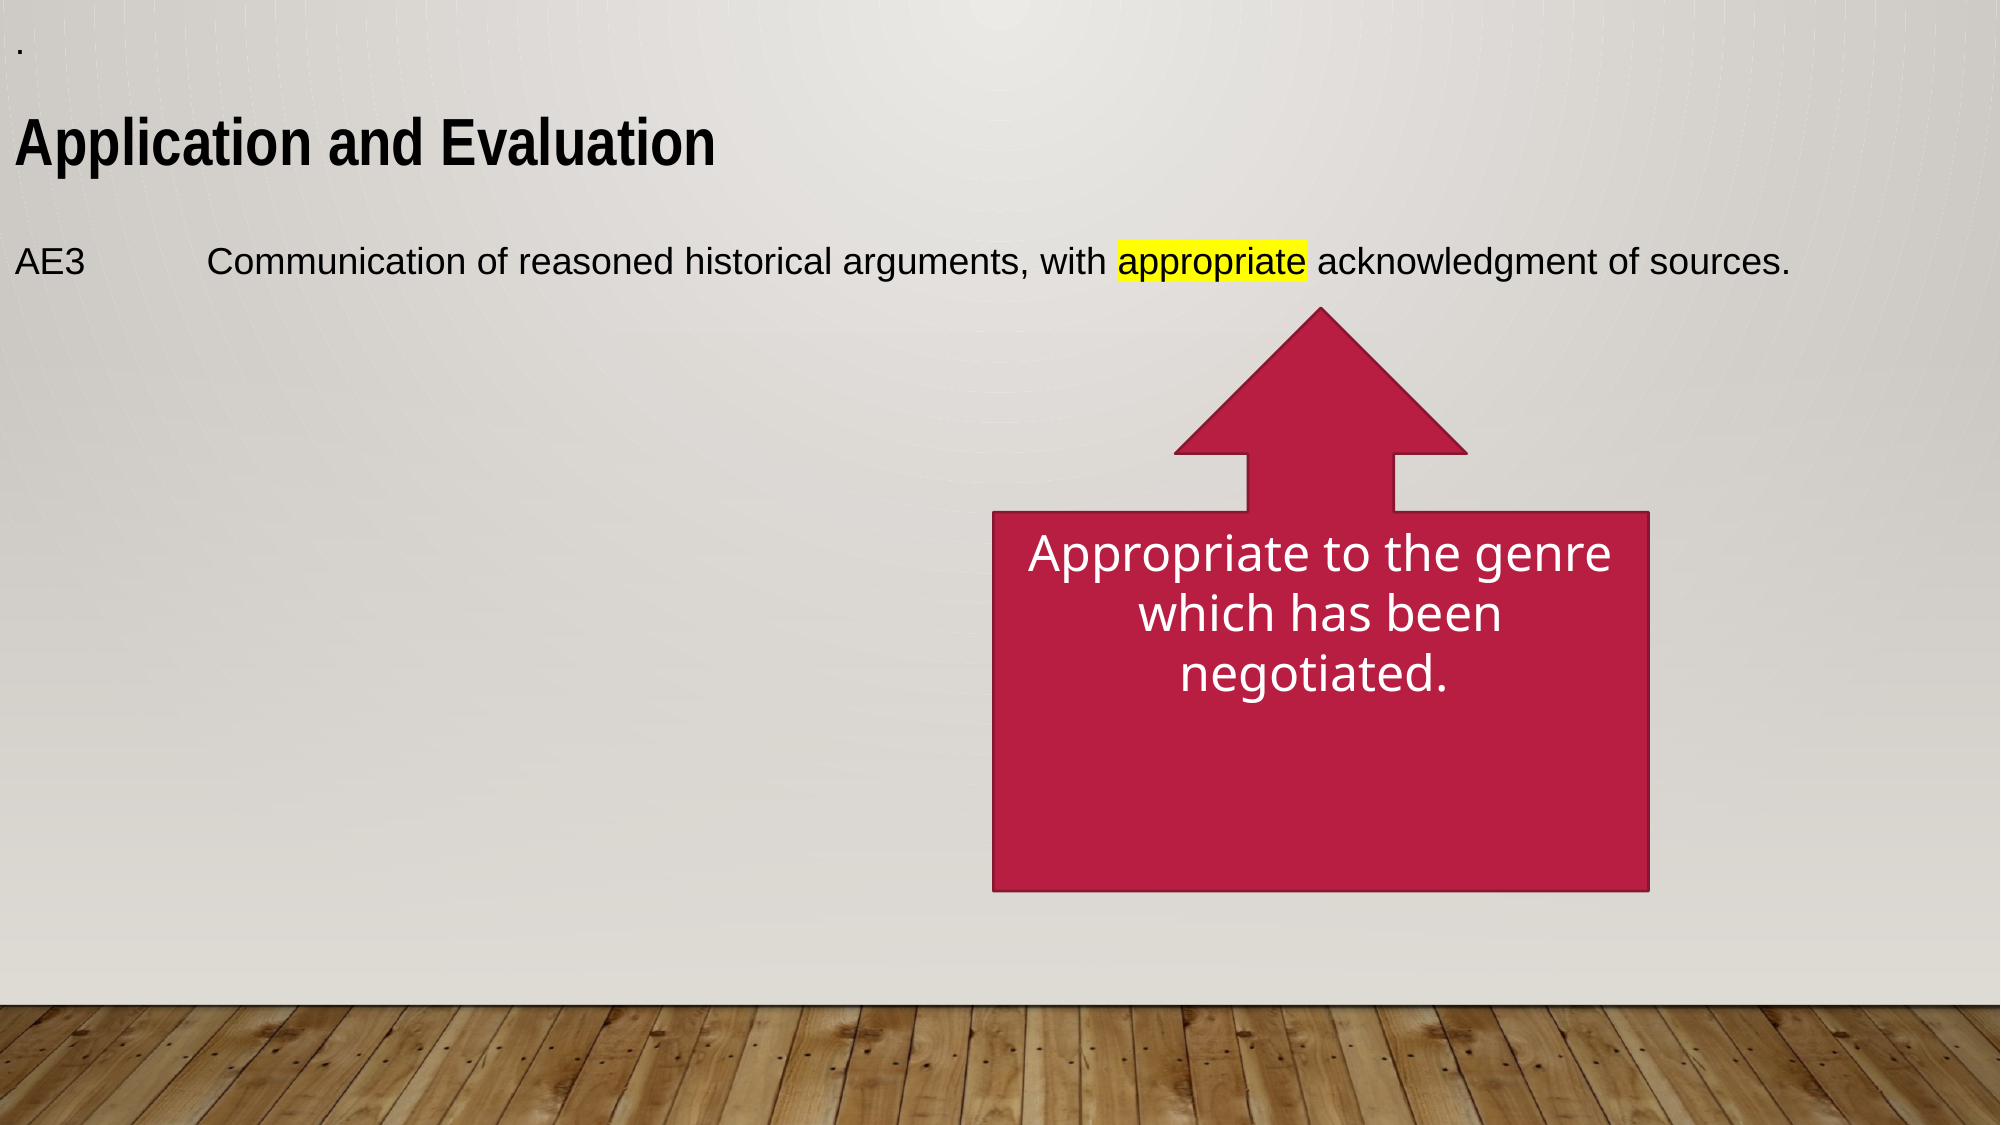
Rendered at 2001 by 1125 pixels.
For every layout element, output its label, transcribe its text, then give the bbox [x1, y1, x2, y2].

picture [0, 1005, 2000, 1125]
text_box . Application and Evaluation AE3 Communication of reasoned historical arguments, with appropriate acknowledgment of sources. [0, 9, 1987, 289]
text_box Appropriate to the genre which has been negotiated. [992, 306, 1650, 893]
